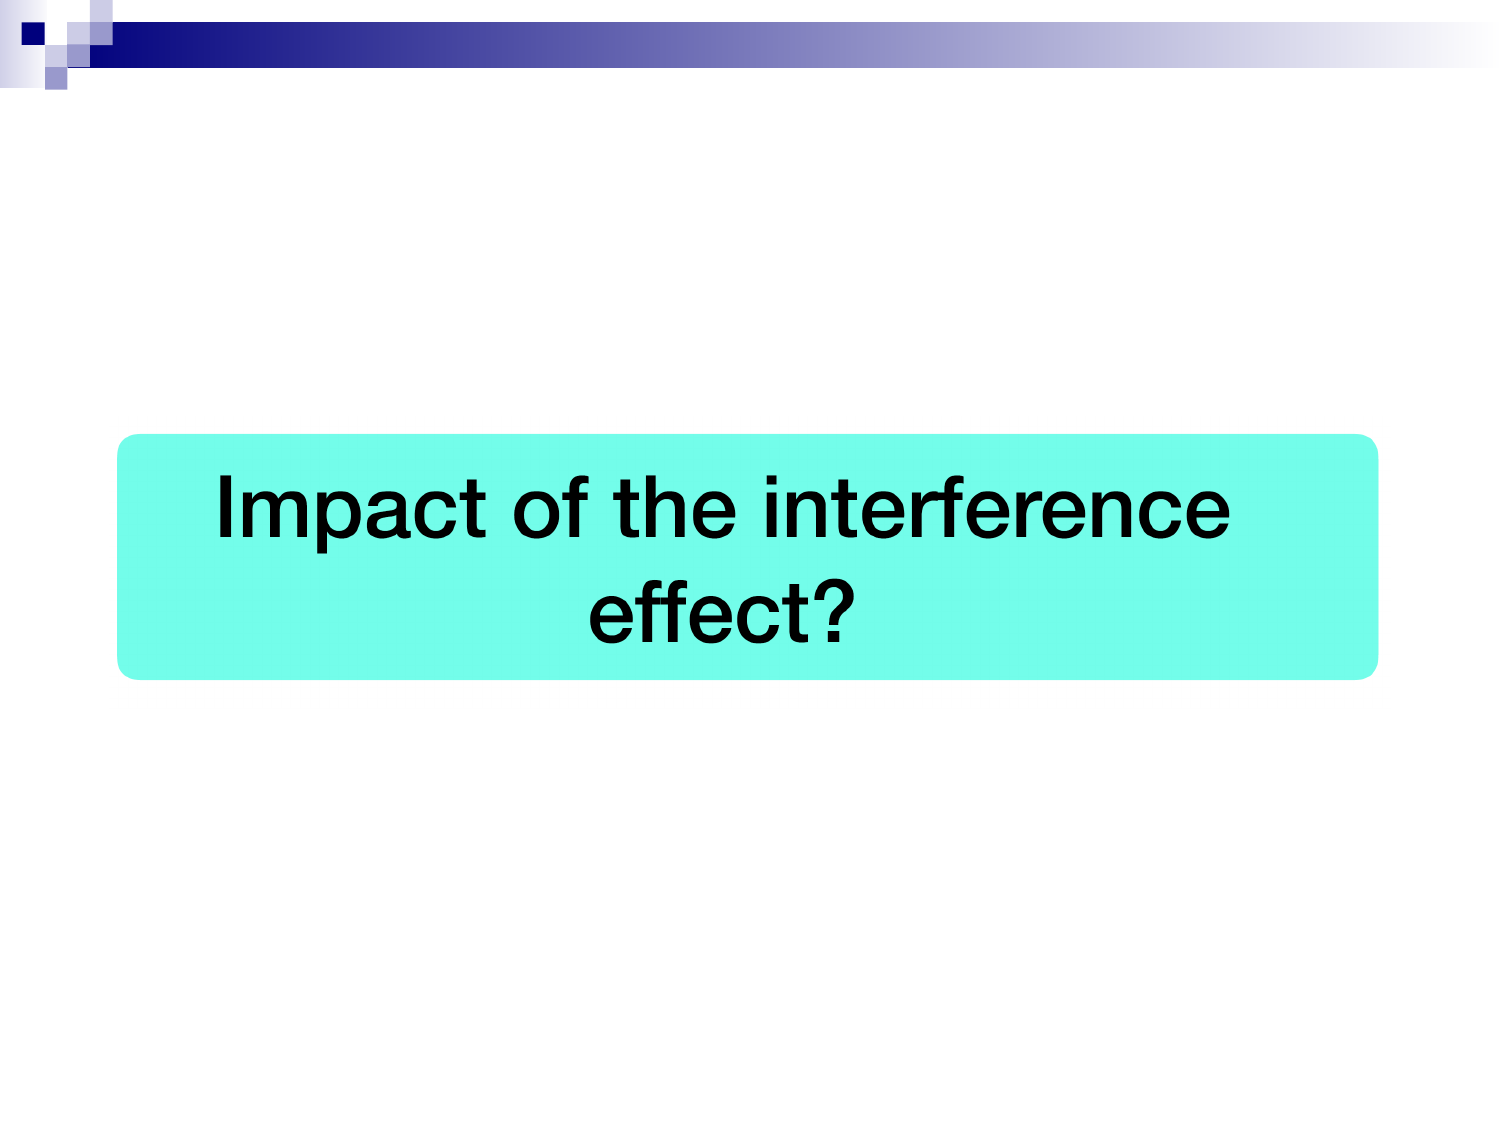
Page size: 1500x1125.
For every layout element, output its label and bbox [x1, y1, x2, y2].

picture [108, 416, 1392, 709]
